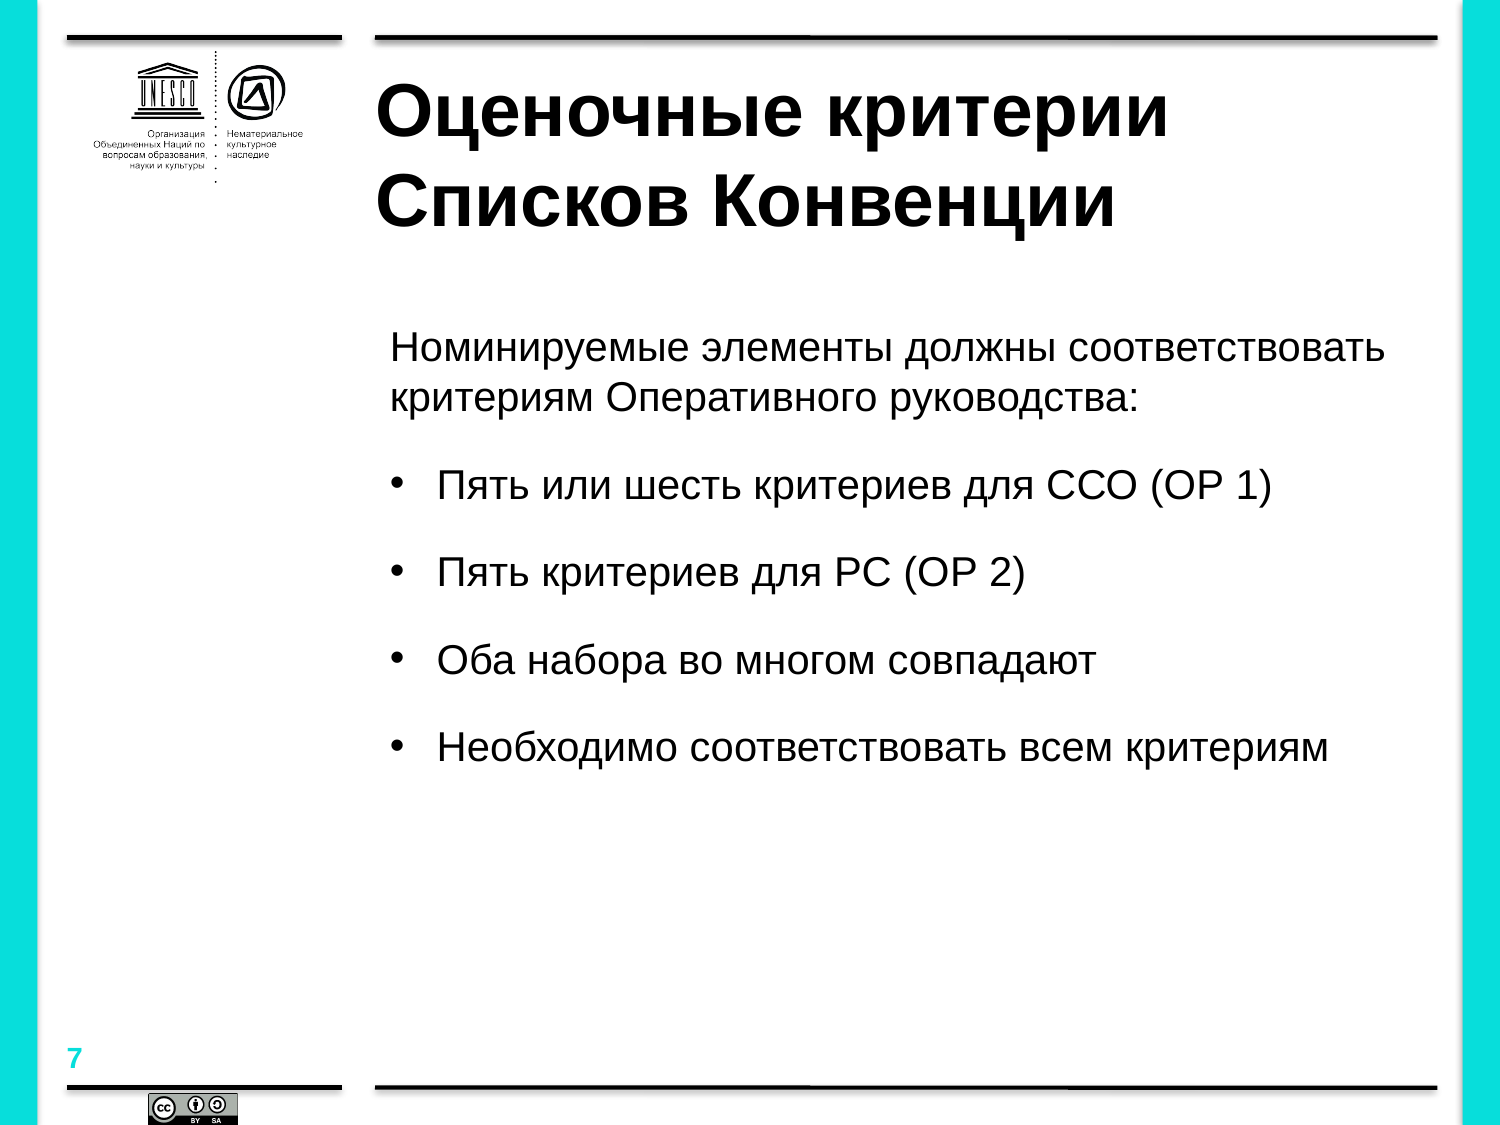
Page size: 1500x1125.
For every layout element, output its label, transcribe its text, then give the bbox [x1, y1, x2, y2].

title Оценочные критерии Списков Конвенции [375, 61, 1438, 244]
picture [148, 1093, 238, 1125]
picture [84, 51, 314, 193]
text_box Номинируемые элементы должны соответствовать критериям Оперативного руководства: Пять или шесть критериев для ССО (OР 1) Пять критериев для РС (OР 2) Оба набора во многом совпадают Необходимо соответствовать всем критериям [374, 312, 1438, 985]
